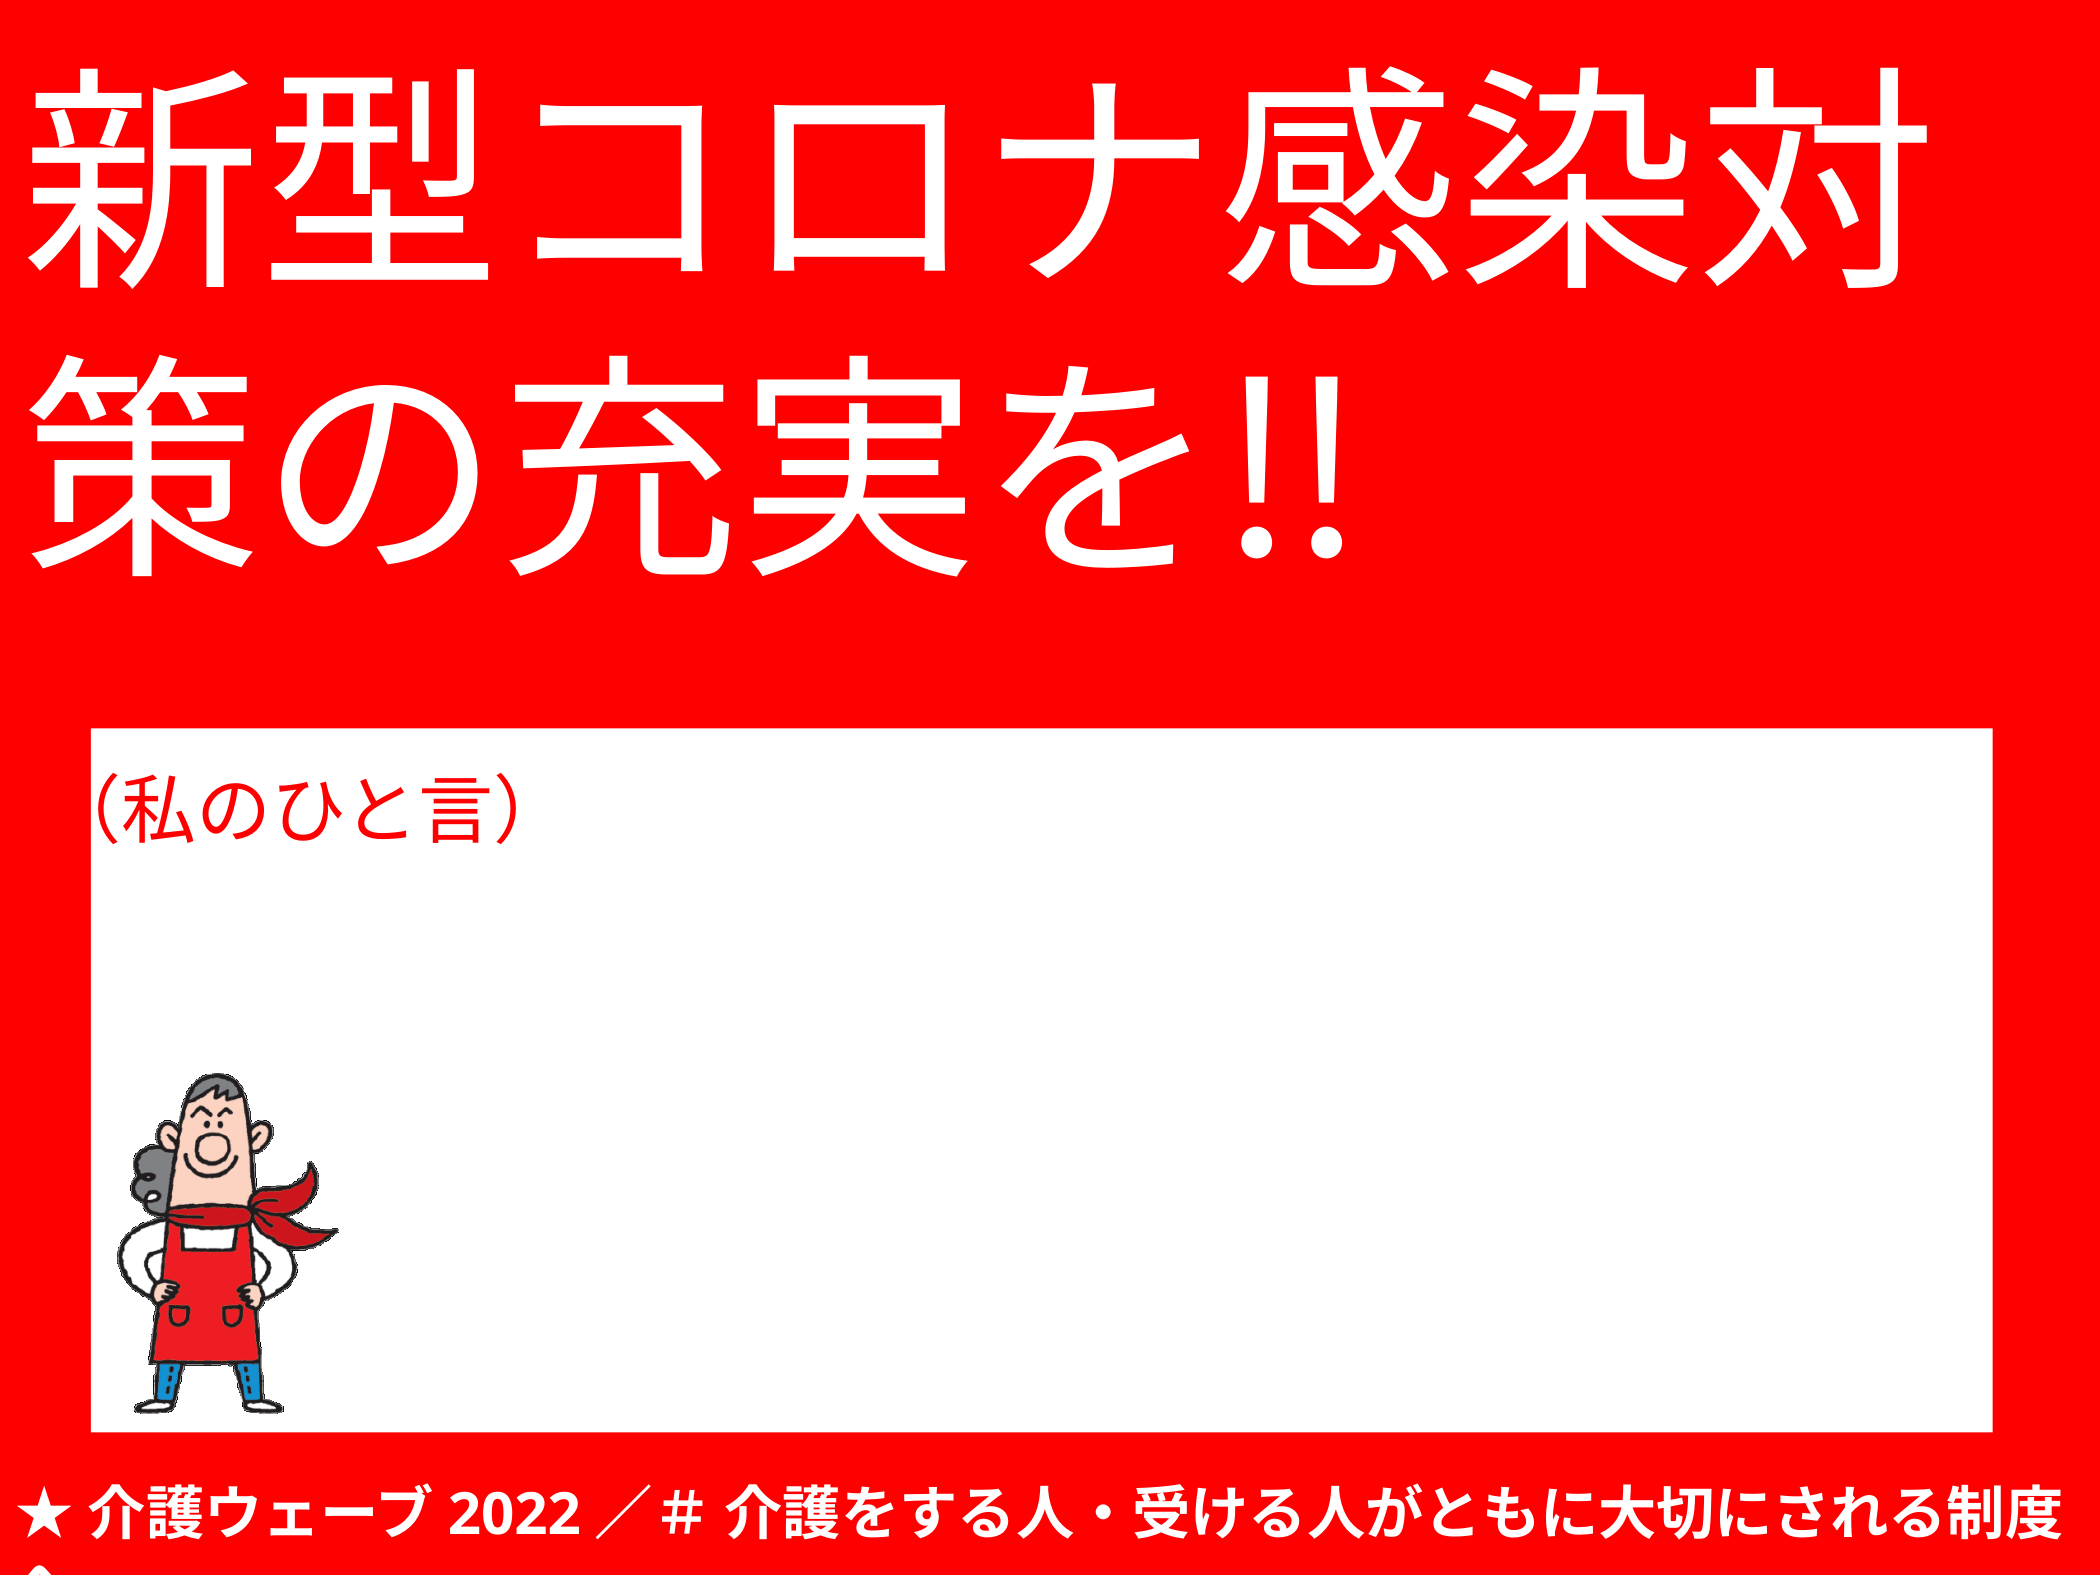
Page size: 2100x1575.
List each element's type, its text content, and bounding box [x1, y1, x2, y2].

text_box （私のひと言） [25, 752, 591, 863]
picture [115, 1069, 340, 1417]
text_box [89, 726, 1995, 1434]
text_box ★介護ウェーブ2022／＃ 介護をする人・受ける人がともに大切にされる制度へ [0, 1468, 2100, 1575]
text_box 新型コロナ感染対策の充実を‼ [0, 19, 2100, 616]
